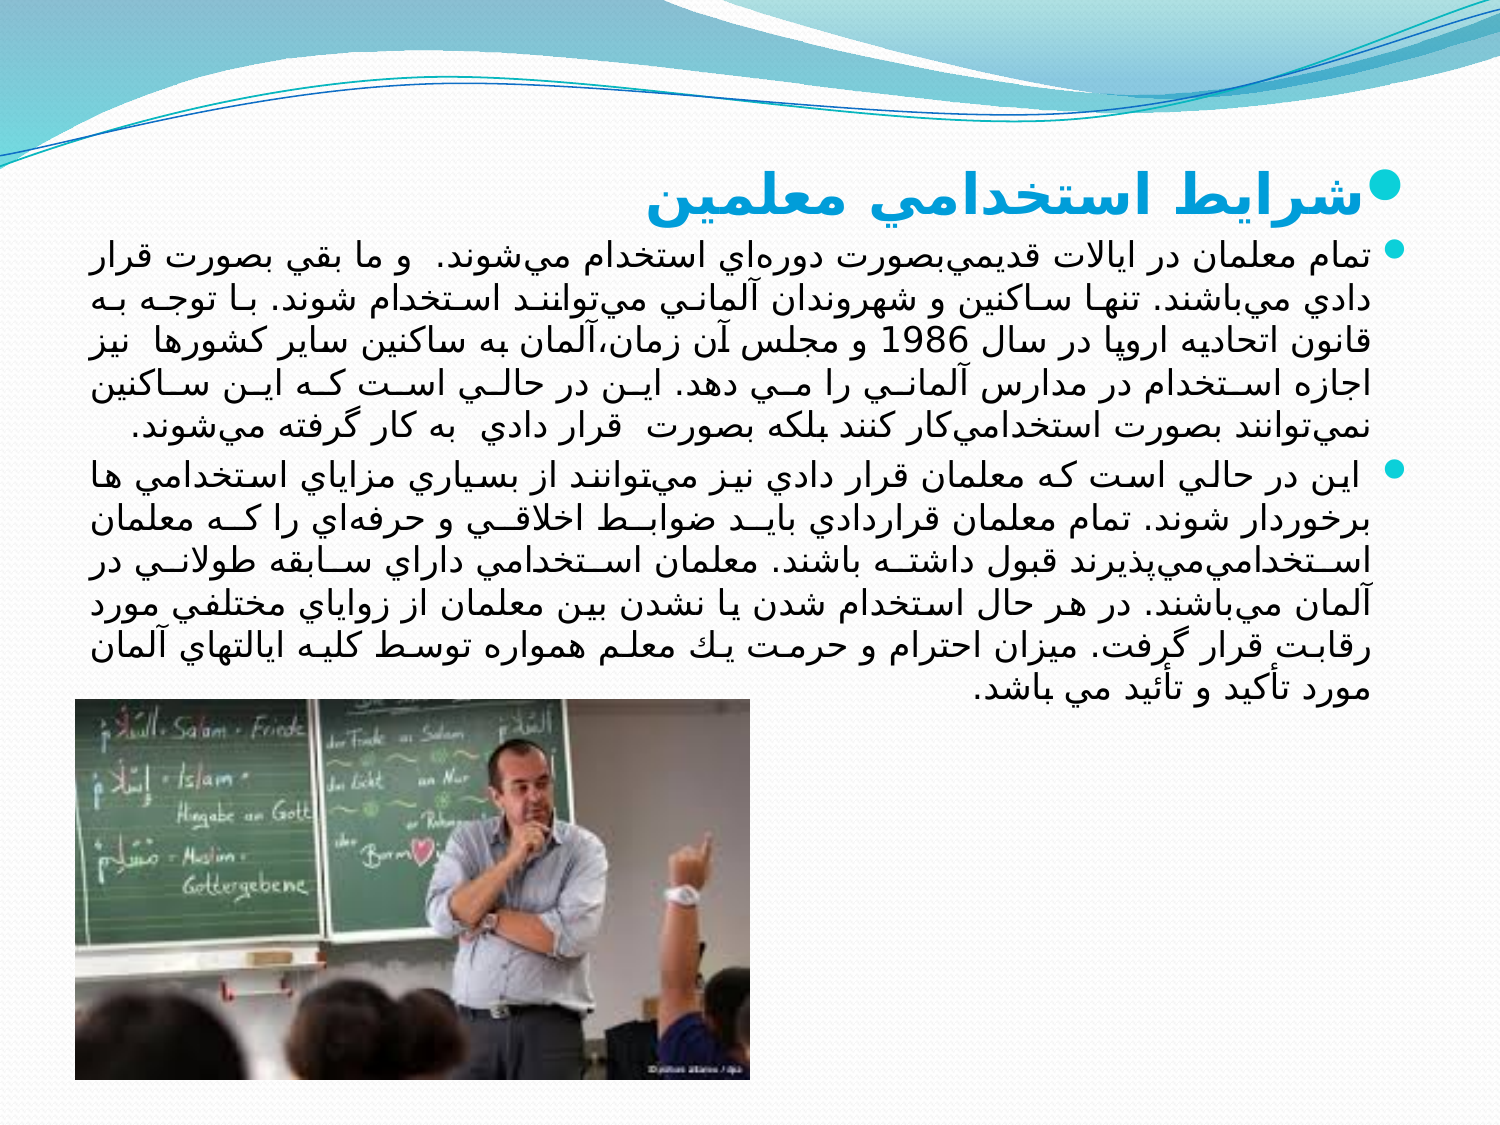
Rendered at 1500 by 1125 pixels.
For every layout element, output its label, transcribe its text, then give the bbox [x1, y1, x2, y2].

picture [74, 699, 751, 1080]
list شرايط استخدامي معلمين تمام معلمان در ايالات قديمي‌بصورت دوره‌اي استخدام مي‌شوند. و ما بقي بصورت قرار دادي مي‌باشند. تنها ساكنين و شهروندان آلماني مي‌توانند استخدام شوند. با توجه به قانون اتحاديه اروپا در سال 1986 و مجلس آن زمان،‌آلمان به ساكنين ساير كشورها نيز اجازه استخدام در مدارس آلماني را مي دهد. اين در حالي است كه اين ساكنين نمي‌توانند بصورت استخدامي‌كار كنند بلكه بصورت قرار دادي به كار گرفته مي‌شوند. اين در حالي است كه معلمان قرار دادي نيز مي‌توانند از بسياري مزاياي استخدامي ها برخوردار شوند. تمام معلمان قراردادي بايد ضوابط اخلاقي و حرفه‌اي را كه معلمان استخدامي‌مي‌پذيرند قبول داشته باشند. معلمان استخدامي ‌داراي سابقه طولاني در آلمان مي‌باشند. در هر حال استخدام شدن يا نشدن بين معلمان از زواياي مختلفي مورد رقابت قرار گرفت. ميزان احترام و حرمت يك معلم همواره توسط كليه ايالتهاي آلمان مورد تأكيد و تأئيد مي باشد. [75, 149, 1425, 763]
